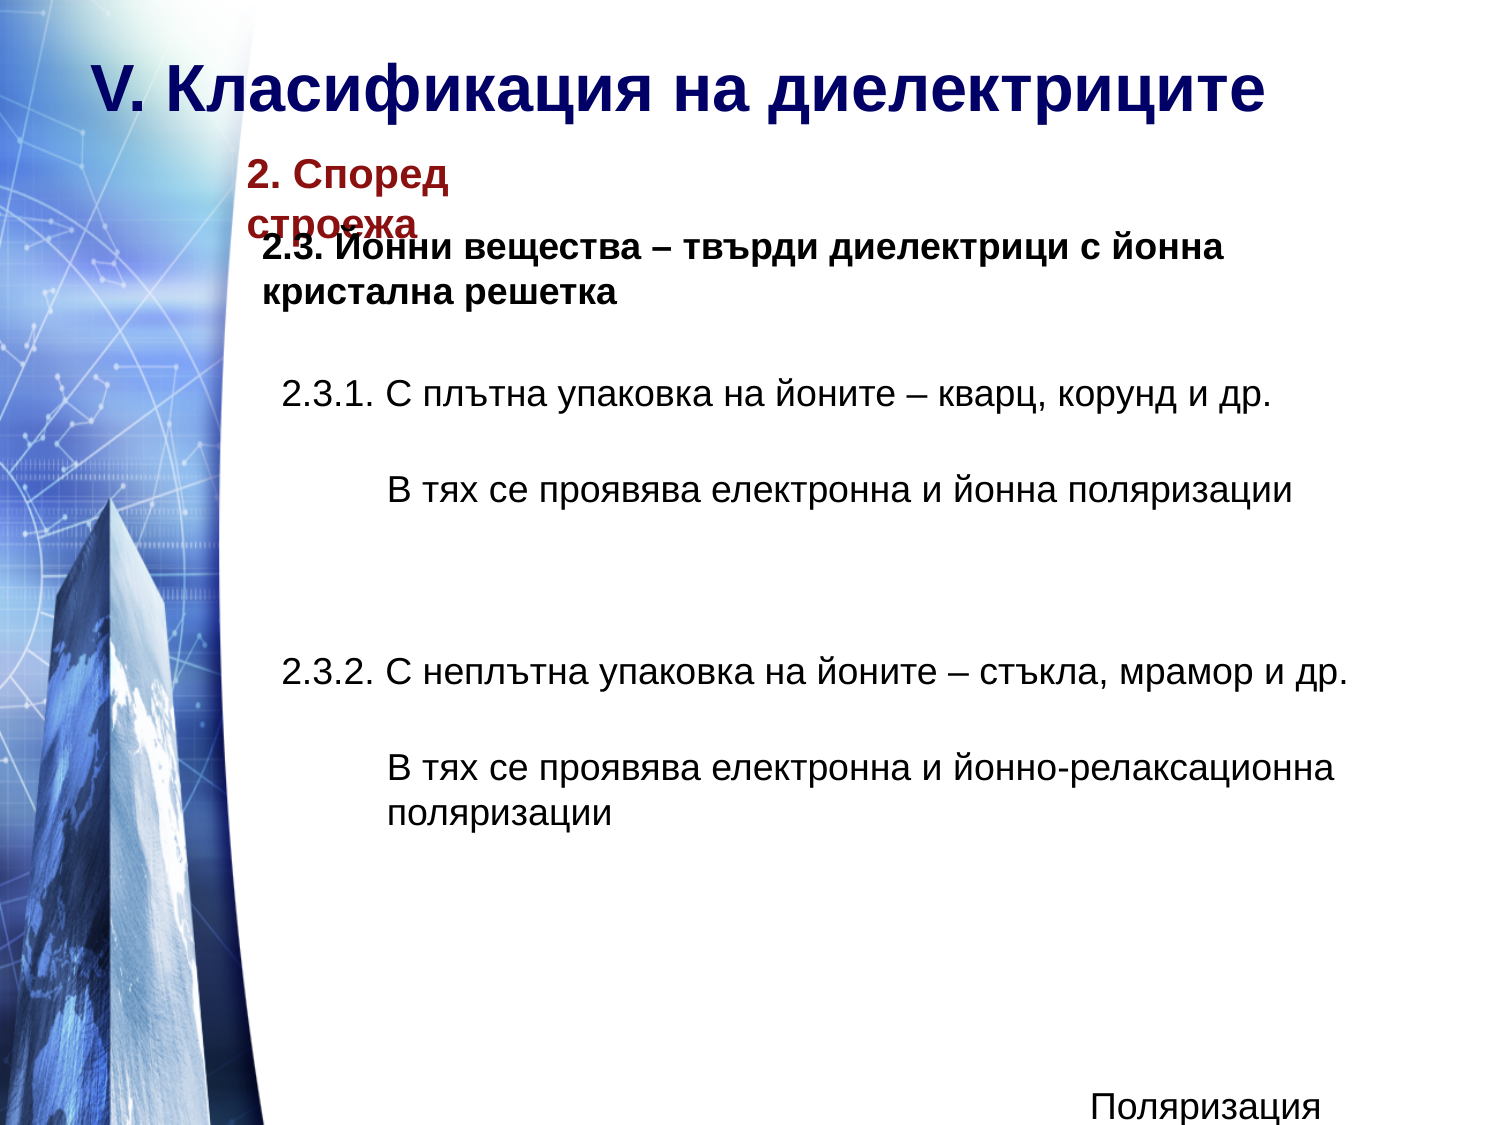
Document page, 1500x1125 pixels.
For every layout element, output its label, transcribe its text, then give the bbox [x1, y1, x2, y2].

footer Поляризация [1074, 1074, 1425, 1116]
picture [0, 0, 300, 1125]
text_box 2.3.1. С плътна упаковка на йоните – кварц, корунд и др. [266, 361, 1375, 422]
text_box 2.3.2. С неплътна упаковка на йоните – стъкла, мрамор и др. [266, 639, 1375, 700]
text_box В тях се проявява електронна и йонно-релаксационна поляризации [371, 735, 1402, 841]
text_box 2.3. Йонни вещества – твърди диелектрици с йонна кристална решетка [246, 214, 1402, 320]
text_box V. Класификация на диелектриците [74, 37, 1288, 133]
text_box В тях се проявява електронна и йонна поляризации [371, 457, 1314, 518]
text_box 2. Според строежа [231, 139, 647, 205]
